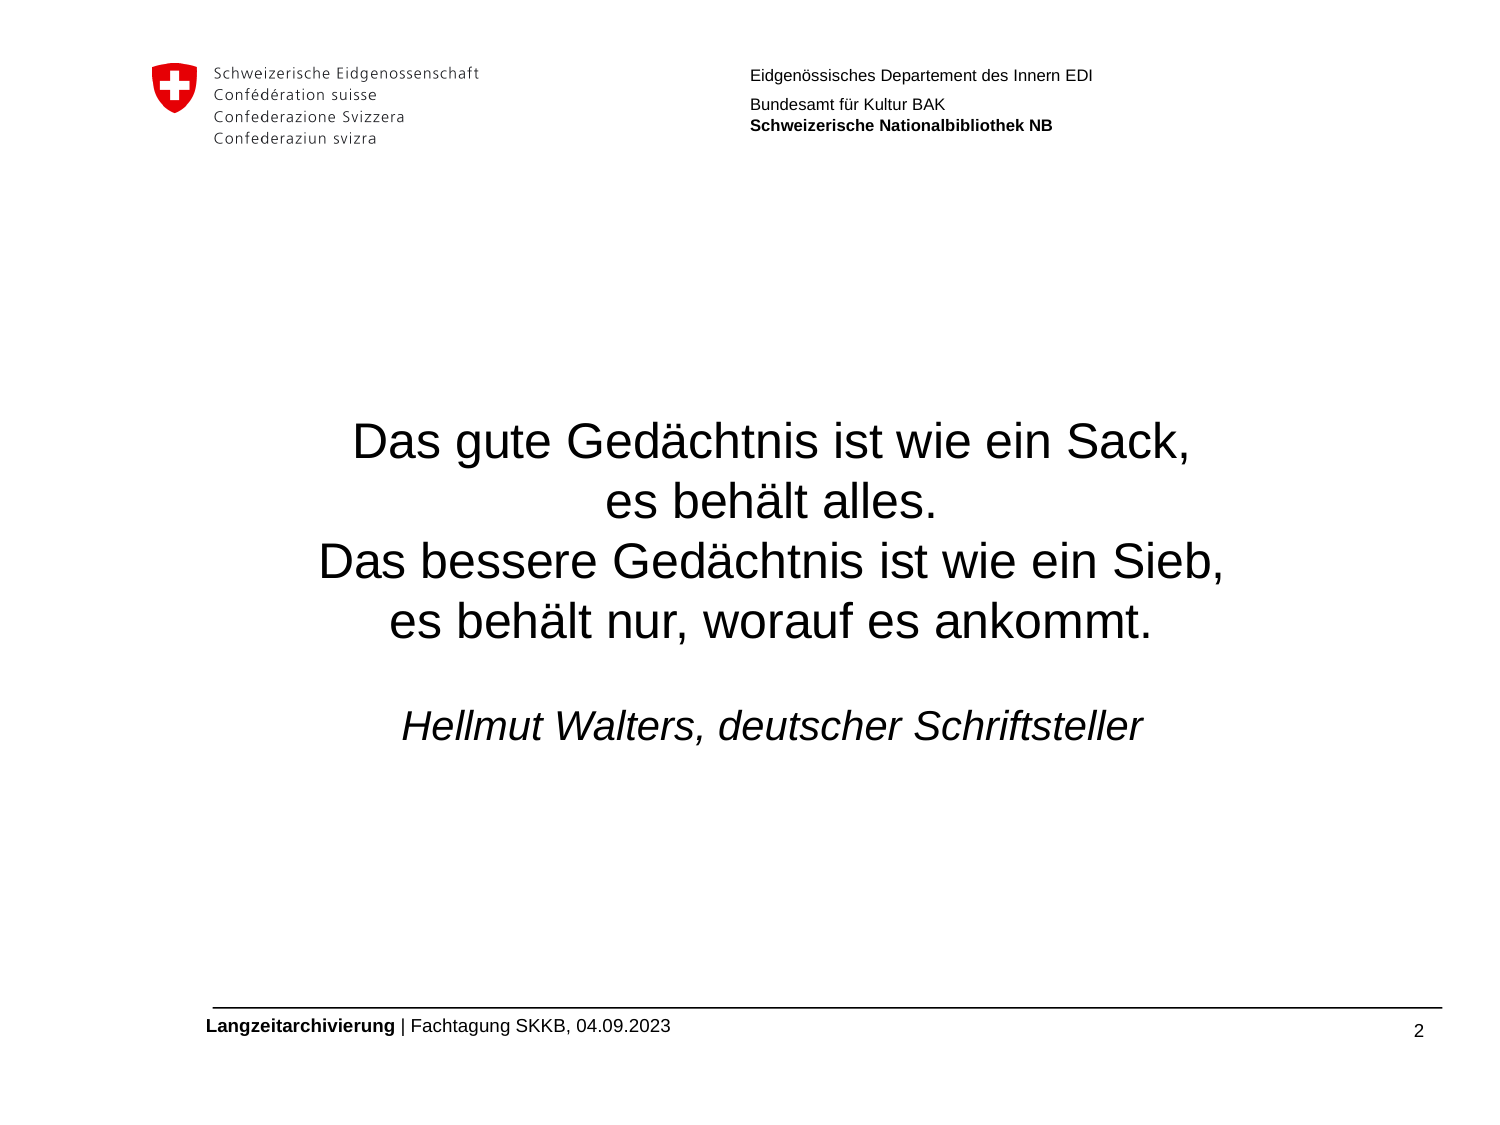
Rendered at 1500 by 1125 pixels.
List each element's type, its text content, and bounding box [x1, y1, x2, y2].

picture [152, 63, 480, 147]
list Das gute Gedächtnis ist wie ein Sack, es behält alles. Das bessere Gedächtnis ist wie ein Sieb, es behält nur, worauf es ankommt. Hellmut Walters, deutscher Schriftsteller [159, 408, 1386, 984]
